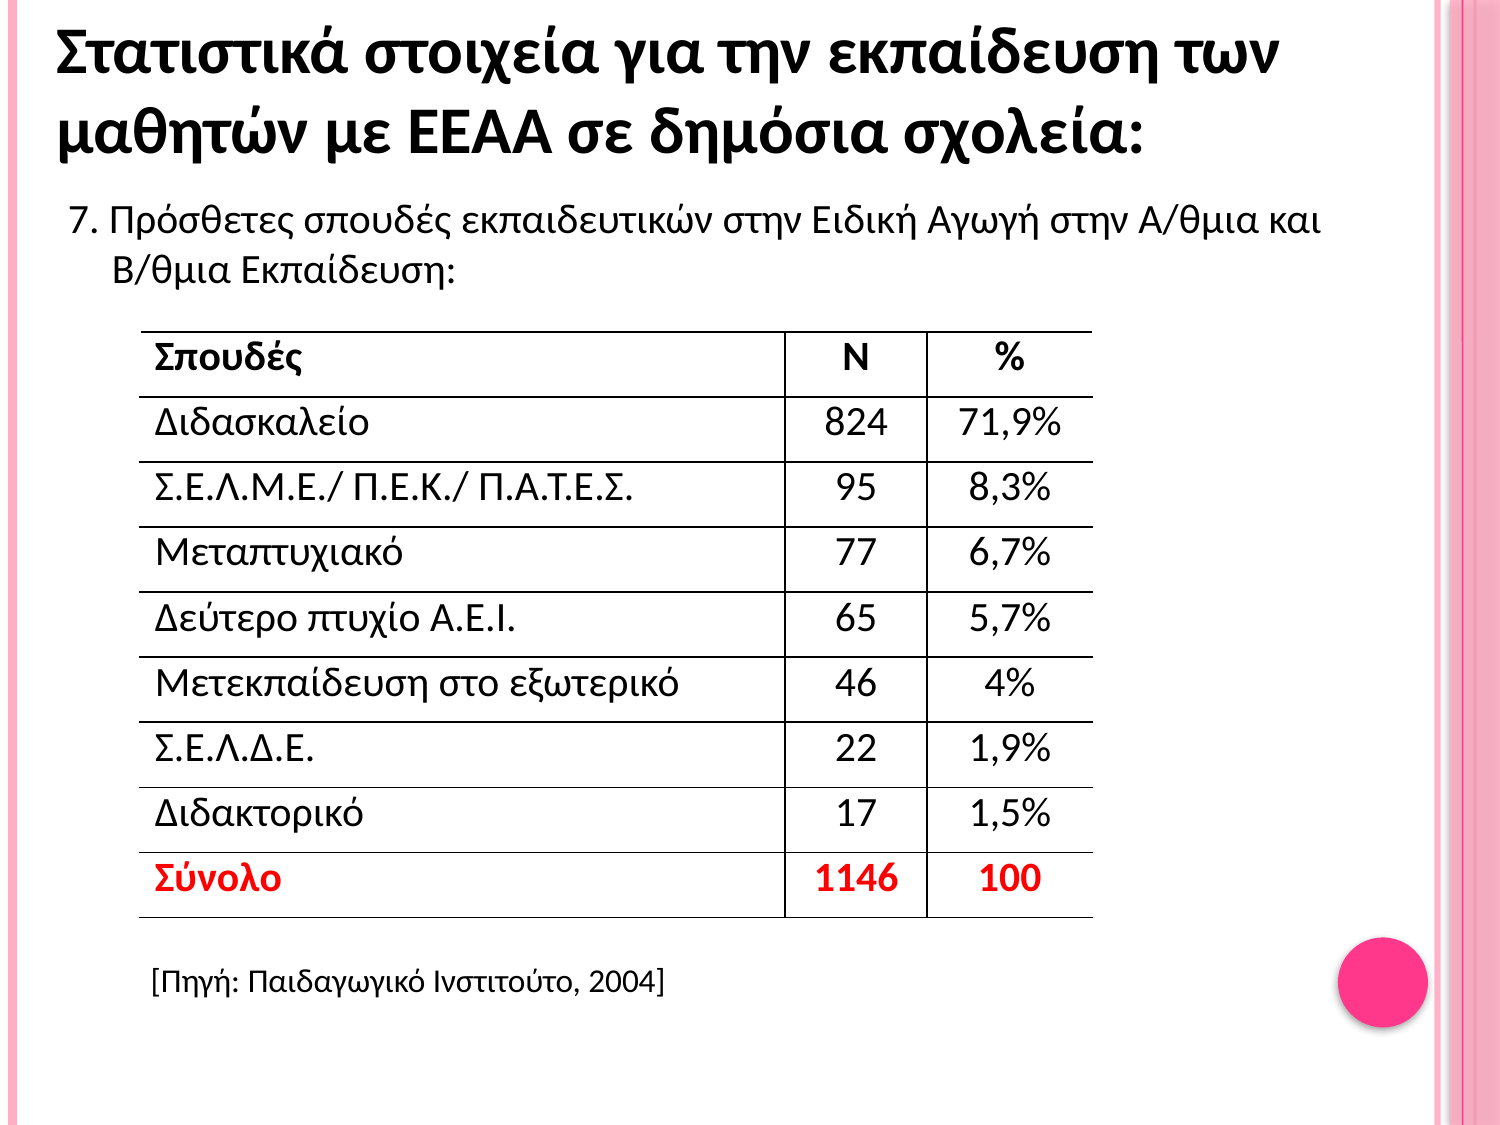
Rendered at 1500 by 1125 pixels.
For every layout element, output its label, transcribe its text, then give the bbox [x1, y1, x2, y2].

table_cell 22 [786, 723, 926, 787]
table_header Ν [786, 333, 926, 396]
table_cell 1146 [786, 853, 926, 917]
table_cell 71,9% [928, 398, 1092, 461]
table_cell Σ.Ε.Λ.Δ.Ε. [141, 723, 784, 787]
table_cell Σύνολο [141, 853, 784, 917]
table_header Σπουδές [141, 333, 784, 396]
table_cell 17 [786, 788, 926, 852]
text_box [Πηγή: Παιδαγωγικό Ινστιτούτο, 2004] [135, 952, 1500, 1007]
table_cell 8,3% [928, 463, 1092, 526]
table_cell Σ.Ε.Λ.Μ.Ε./ Π.Ε.Κ./ Π.Α.Τ.Ε.Σ. [141, 463, 784, 526]
table_cell 1,9% [928, 723, 1092, 787]
table_cell 100 [928, 853, 1092, 917]
table_cell 824 [786, 398, 926, 461]
table_cell Διδακτορικό [141, 788, 784, 852]
table_cell Μετεκπαίδευση στο εξωτερικό [141, 658, 784, 721]
table_cell 95 [786, 463, 926, 526]
table_cell 65 [786, 593, 926, 656]
text_box 7. Πρόσθετες σπουδές εκπαιδευτικών στην Ειδική Αγωγή στην Α/θμια και Β/θμια Εκπαίδευση: [53, 184, 1424, 300]
table_cell Μεταπτυχιακό [141, 528, 784, 591]
table_cell 4% [928, 658, 1092, 721]
table_cell 5,7% [928, 593, 1092, 656]
table_cell 6,7% [928, 528, 1092, 591]
text_box Στατιστικά στοιχεία για την εκπαίδευση των μαθητών με ΕΕΑΑ σε δημόσια σχολεία: [41, 0, 1412, 175]
table_cell Διδασκαλείο [141, 398, 784, 461]
table_header % [928, 333, 1092, 396]
table_cell 77 [786, 528, 926, 591]
table_cell Δεύτερο πτυχίο Α.Ε.Ι. [141, 593, 784, 656]
table_cell 1,5% [928, 788, 1092, 852]
table_cell 46 [786, 658, 926, 721]
